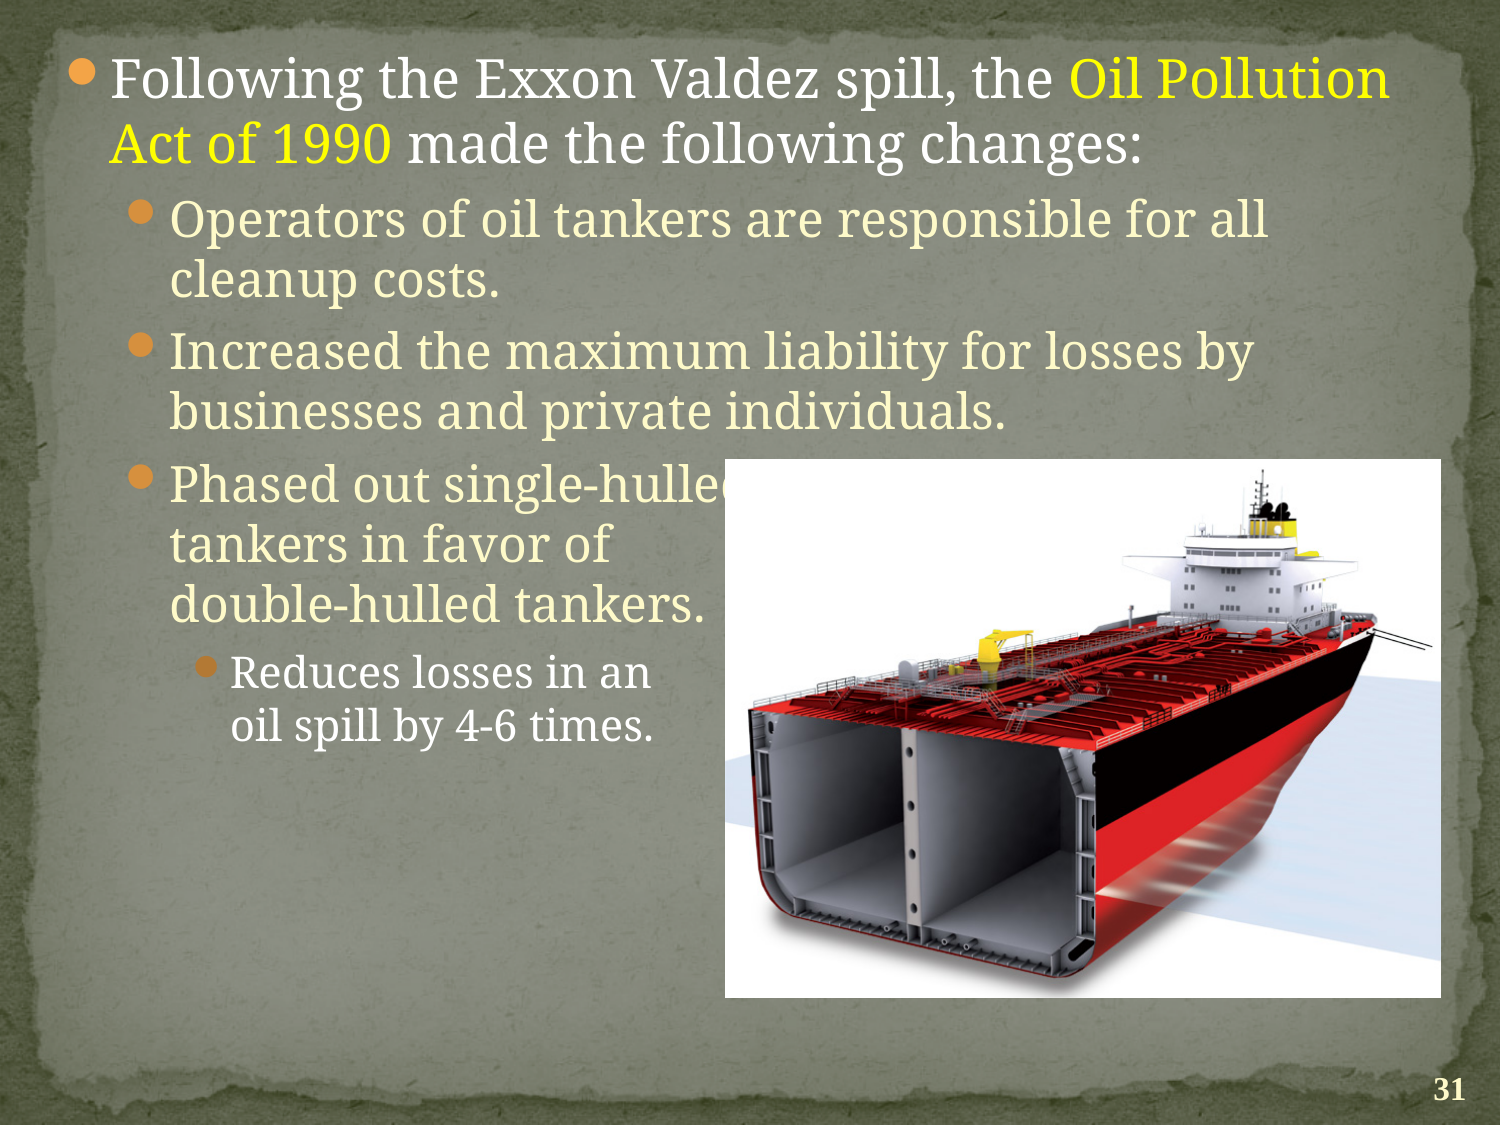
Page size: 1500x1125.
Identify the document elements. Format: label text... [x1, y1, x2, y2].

slide_number 31 [1400, 1050, 1500, 1125]
picture [725, 459, 1441, 998]
list Following the Exxon Valdez spill, the Oil Pollution Act of 1990 made the following changes: Operators of oil tankers are responsible for all cleanup costs. Increased the maximum liability for losses by businesses and private individuals. Phased out single-hulled tankers in favor of double-hulled tankers. Reduces losses in an oil spill by 4-6 times. [50, 37, 1450, 1000]
